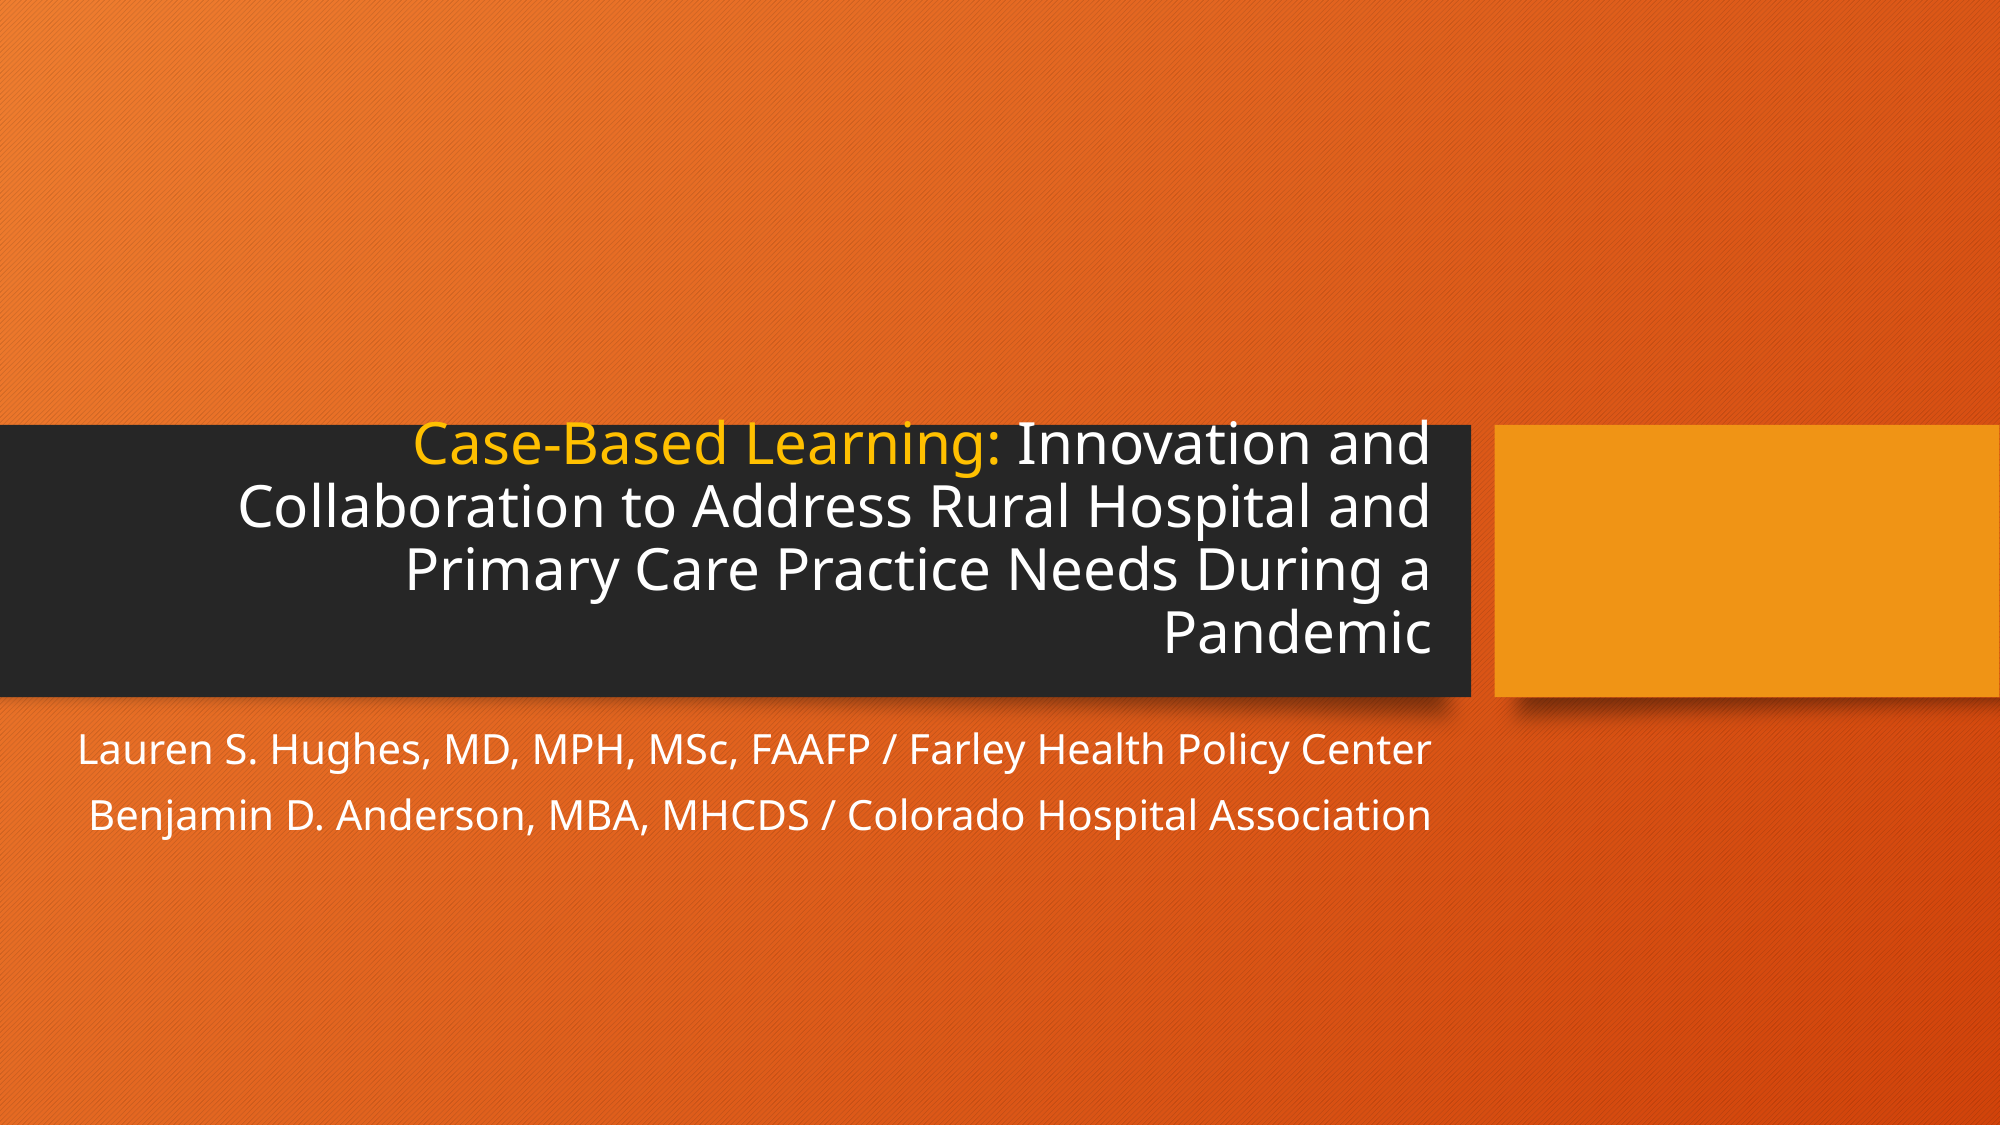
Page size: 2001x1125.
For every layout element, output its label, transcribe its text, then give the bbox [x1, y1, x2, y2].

picture [0, 698, 1472, 742]
title Case-Based Learning: Innovation and Collaboration to Address Rural Hospital and Primary Care Practice Needs During a Pandemic [111, 448, 1448, 674]
picture [1494, 698, 2000, 742]
subtitle Lauren S. Hughes, MD, MPH, MSc, FAAFP / Farley Health Policy Center Benjamin D. Anderson, MBA, MHCDS / Colorado Hospital Association [56, 720, 1448, 905]
